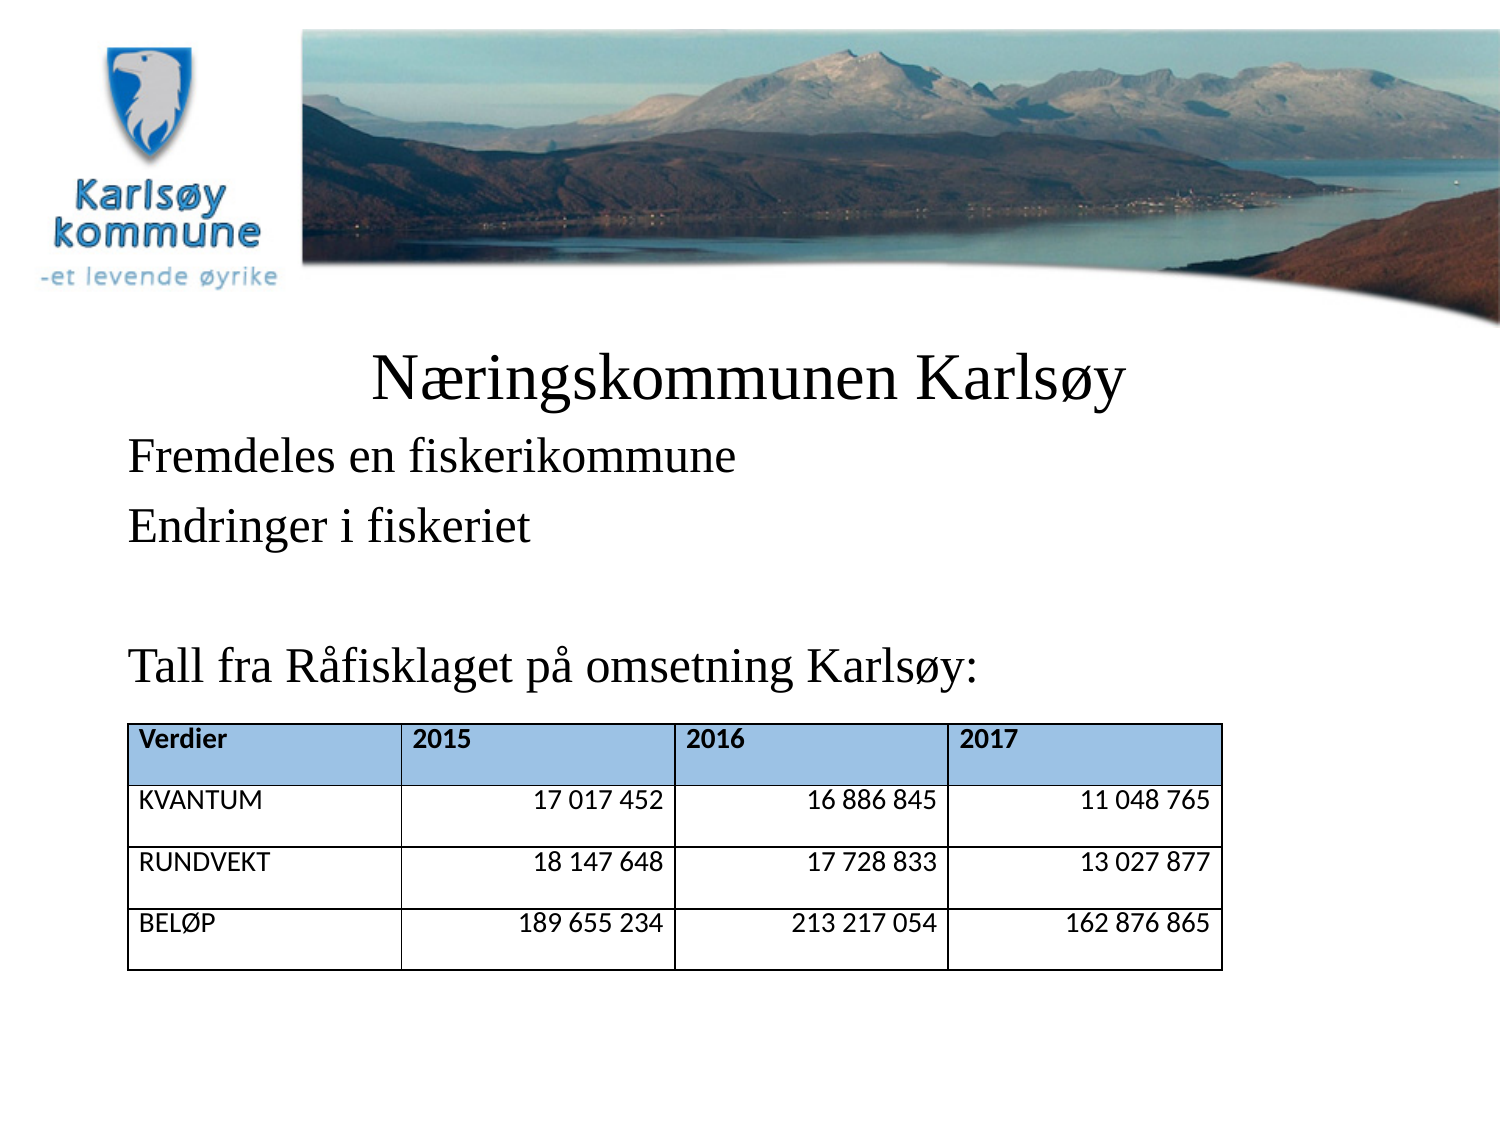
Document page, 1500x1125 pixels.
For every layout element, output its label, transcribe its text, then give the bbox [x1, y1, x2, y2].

table_header 2017 [949, 725, 1221, 785]
text_box [87, 600, 1388, 1013]
table_cell 17 728 833 [676, 848, 947, 908]
table_cell KVANTUM [129, 786, 401, 846]
table_cell 189 655 234 [402, 910, 674, 969]
table_cell 213 217 054 [676, 910, 947, 969]
table_cell 18 147 648 [402, 848, 674, 908]
table_header Verdier [129, 725, 401, 785]
picture [23, 29, 1500, 328]
table_cell BELØP [129, 910, 401, 969]
table_header 2016 [676, 725, 947, 785]
table_cell 11 048 765 [949, 786, 1221, 846]
table_cell 16 886 845 [676, 786, 947, 846]
table_cell 13 027 877 [949, 848, 1221, 908]
list Næringskommunen Karlsøy Fremdeles en fiskerikommune Endringer i fiskeriet Tall fra Råfisklaget på omsetning Karlsøy: [112, 328, 1388, 1000]
table_header 2015 [402, 725, 674, 785]
text_box [75, 350, 1463, 1050]
table_cell 17 017 452 [402, 786, 674, 846]
table_cell 162 876 865 [949, 910, 1221, 969]
table_cell RUNDVEKT [129, 848, 401, 908]
